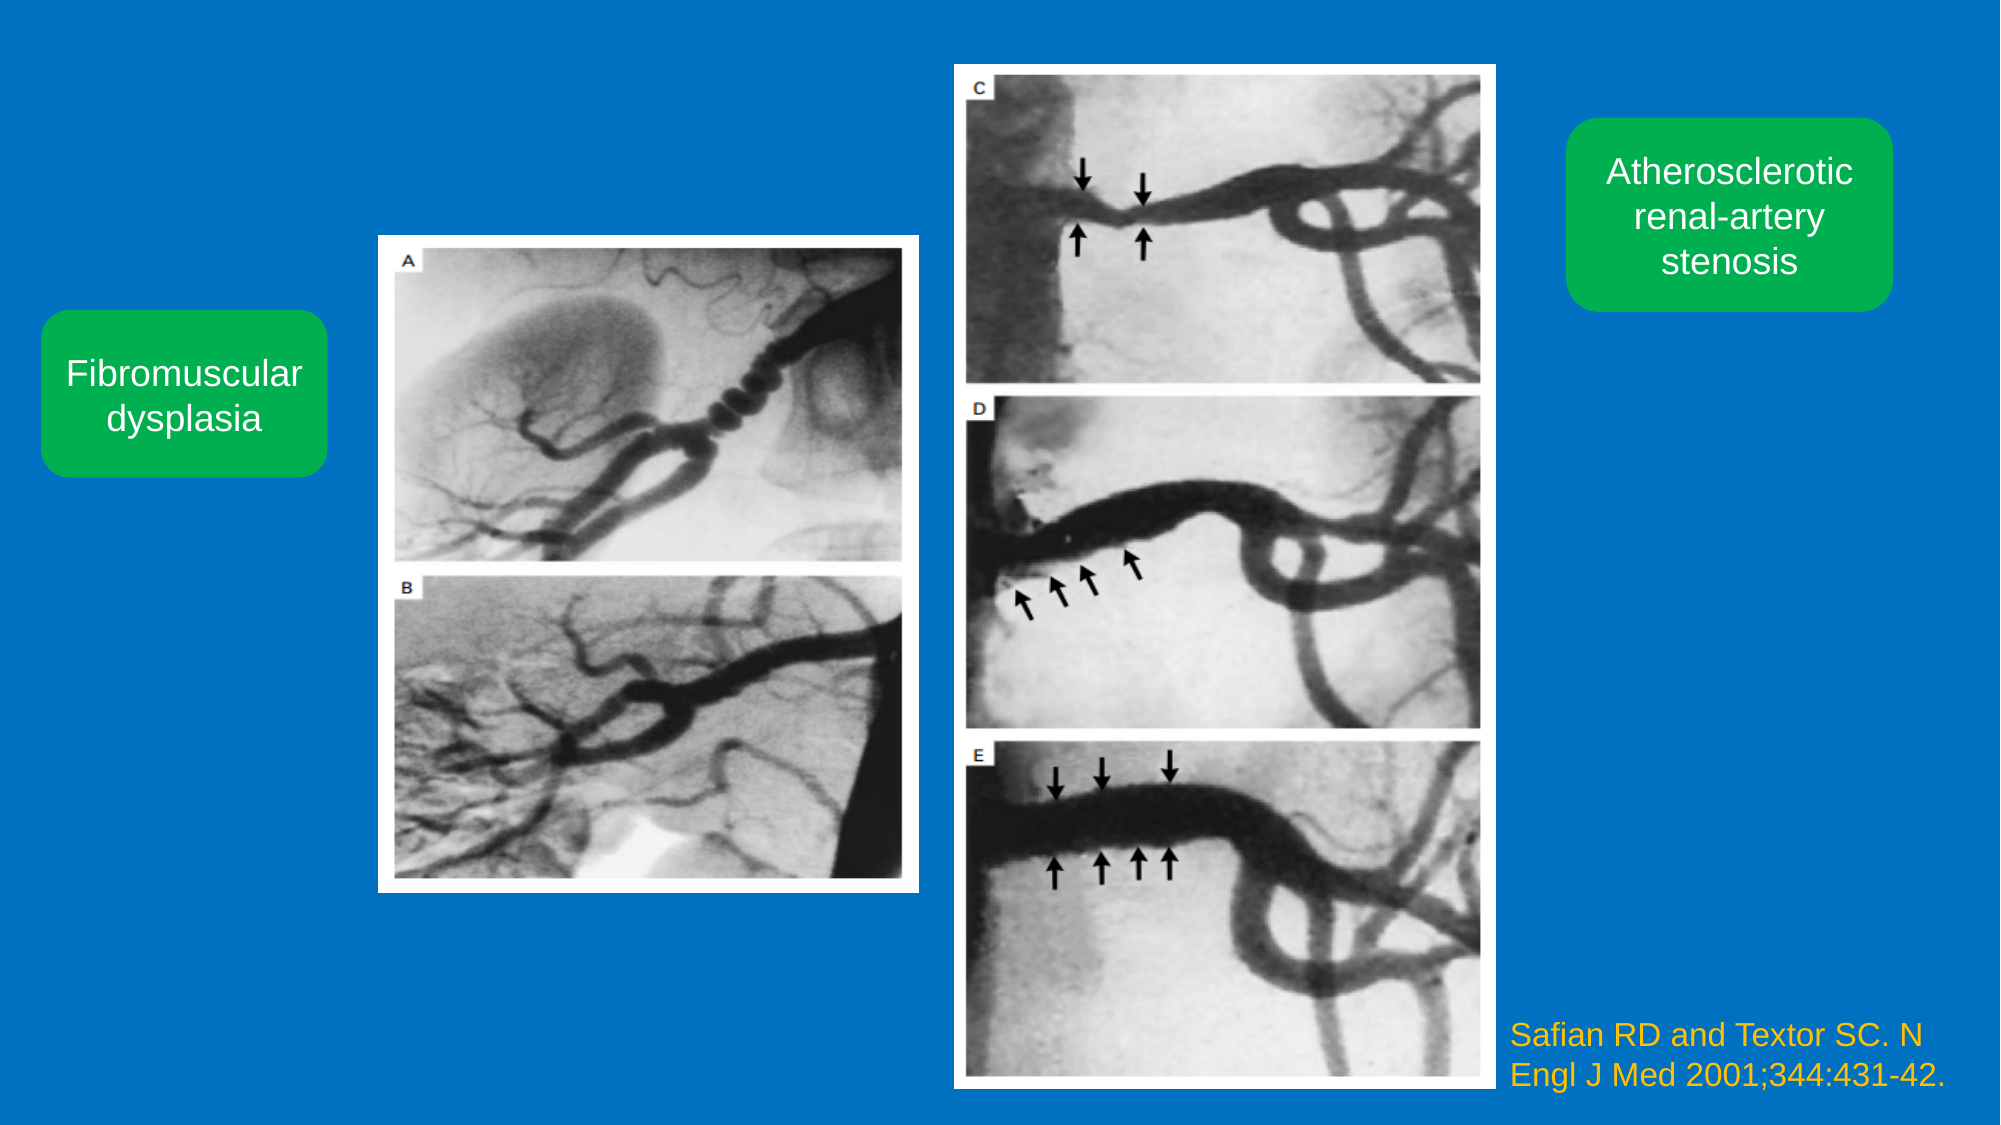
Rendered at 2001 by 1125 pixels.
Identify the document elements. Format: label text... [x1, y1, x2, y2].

text_box Safian RD and Textor SC. N Engl J Med 2001;344:431-42. [1495, 1006, 2000, 1101]
picture [378, 235, 919, 893]
text_box Atherosclerotic renal-artery stenosis [1566, 117, 1894, 312]
text_box Fibromuscular dysplasia [41, 309, 328, 478]
picture [954, 64, 1496, 1090]
